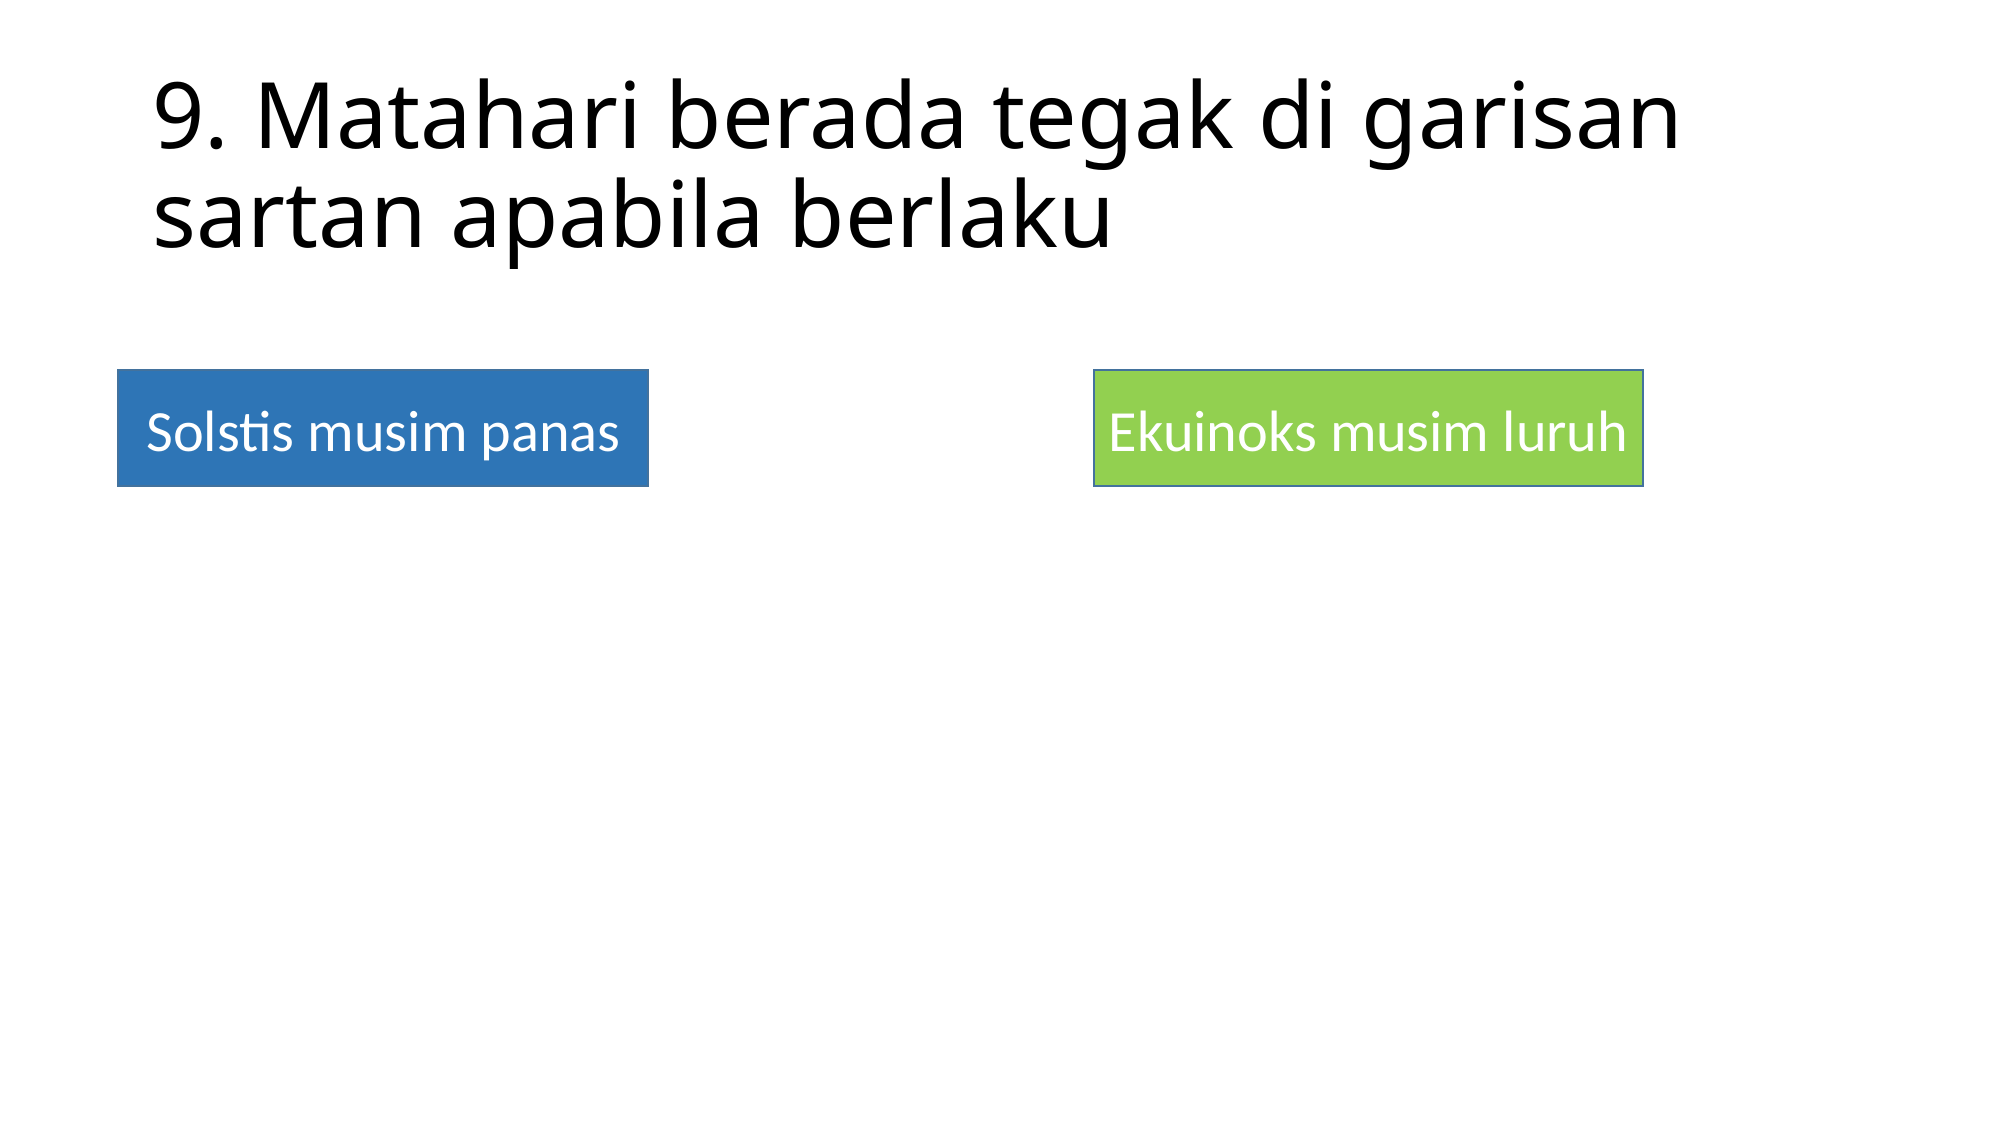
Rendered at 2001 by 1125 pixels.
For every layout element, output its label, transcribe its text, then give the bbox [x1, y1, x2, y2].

title 9. Matahari berada tegak di garisan sartan apabila berlaku [137, 59, 1863, 278]
text_box Ekuinoks musim luruh [1093, 369, 1644, 487]
text_box Solstis musim panas [117, 369, 649, 487]
